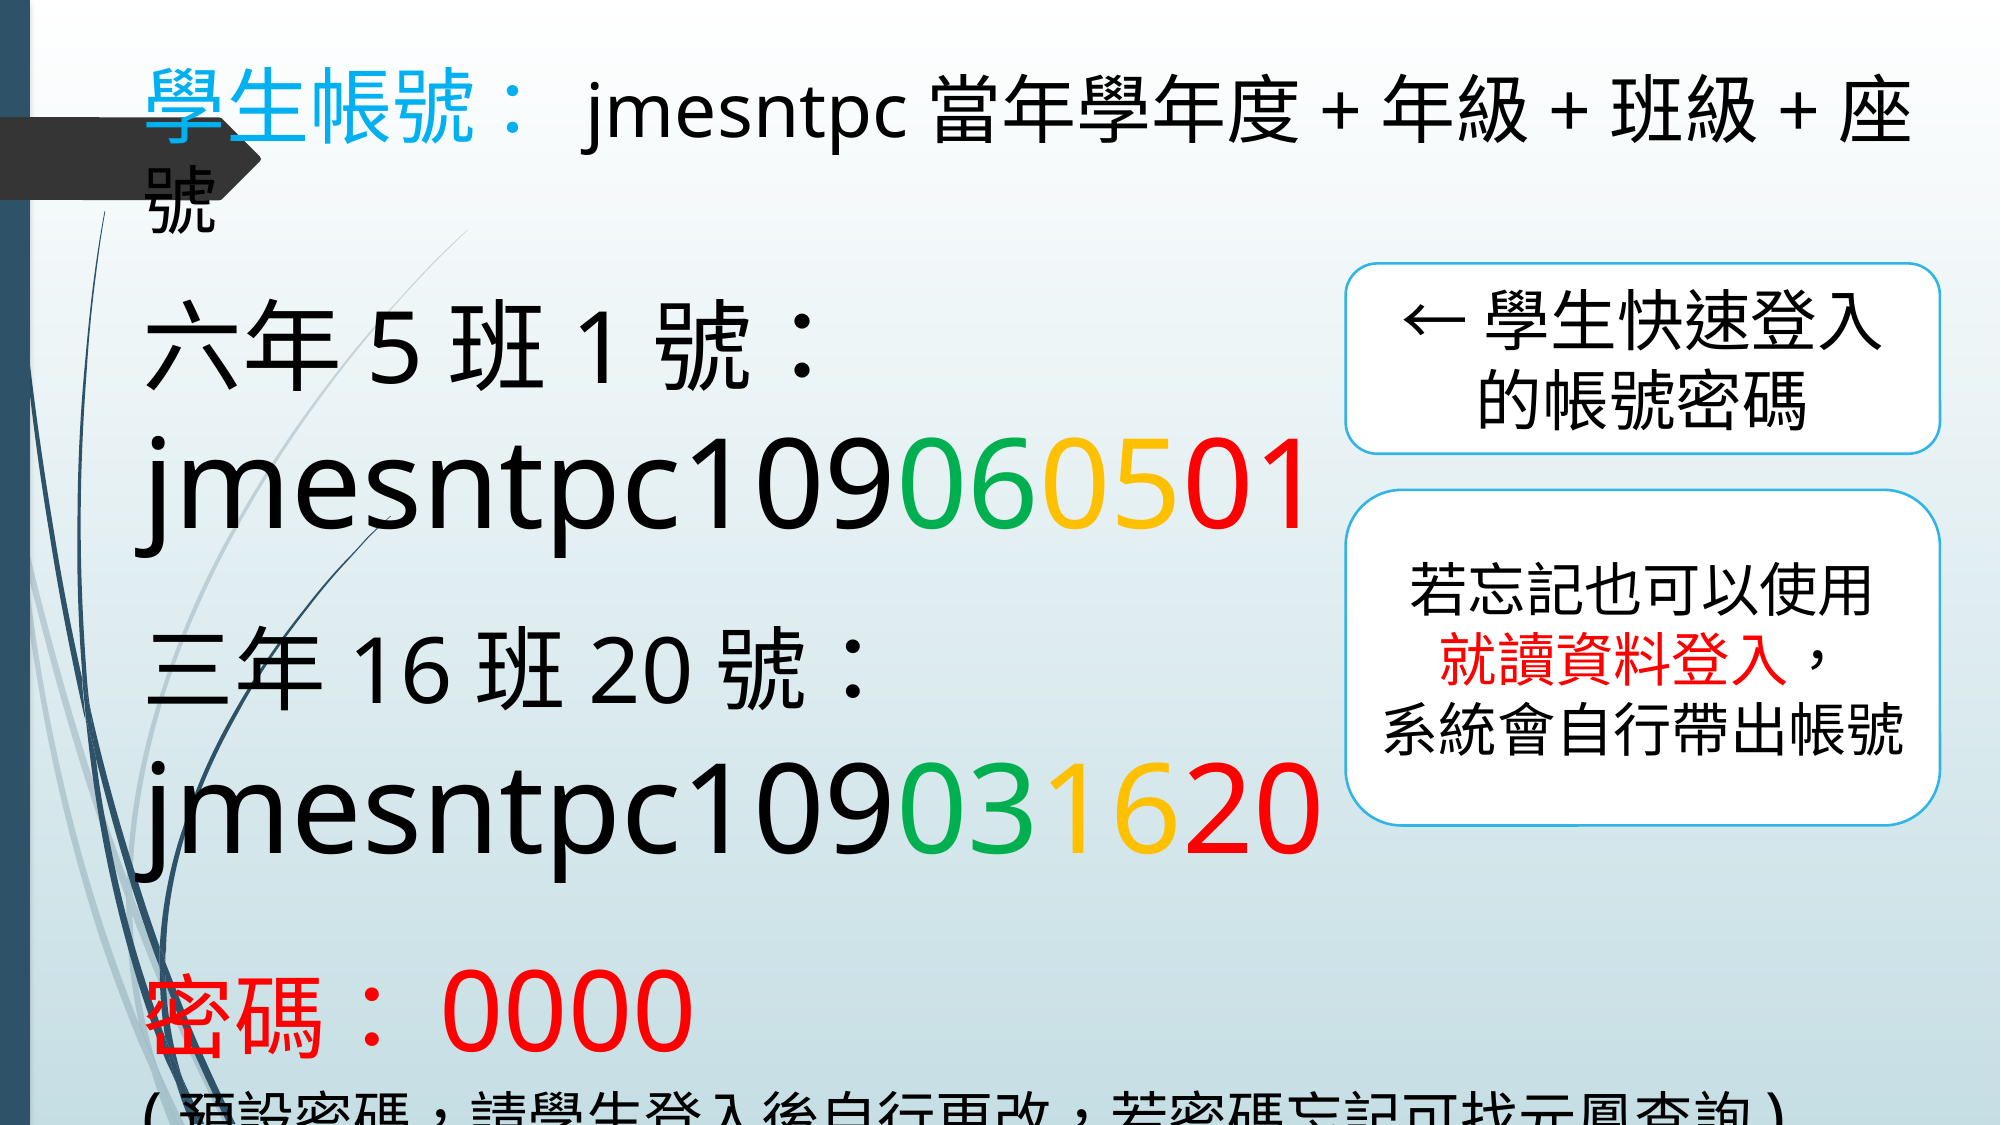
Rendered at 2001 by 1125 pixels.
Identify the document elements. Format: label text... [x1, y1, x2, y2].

text_box 若忘記也可以使用 就讀資料登入， 系統會自行帶出帳號 [1344, 488, 1942, 827]
text_box ←學生快速登入 的帳號密碼 [1344, 262, 1942, 456]
text_box 學生帳號： jmesntpc當年學年度+年級+班級+座號 六年5班1號： jmesntpc109060501 三年16班20號： jmesntpc109031620 密碼：0000 (預設密碼，請學生登入後自行更改，若密碼忘記可找元鳳查詢) [127, 46, 1962, 1125]
